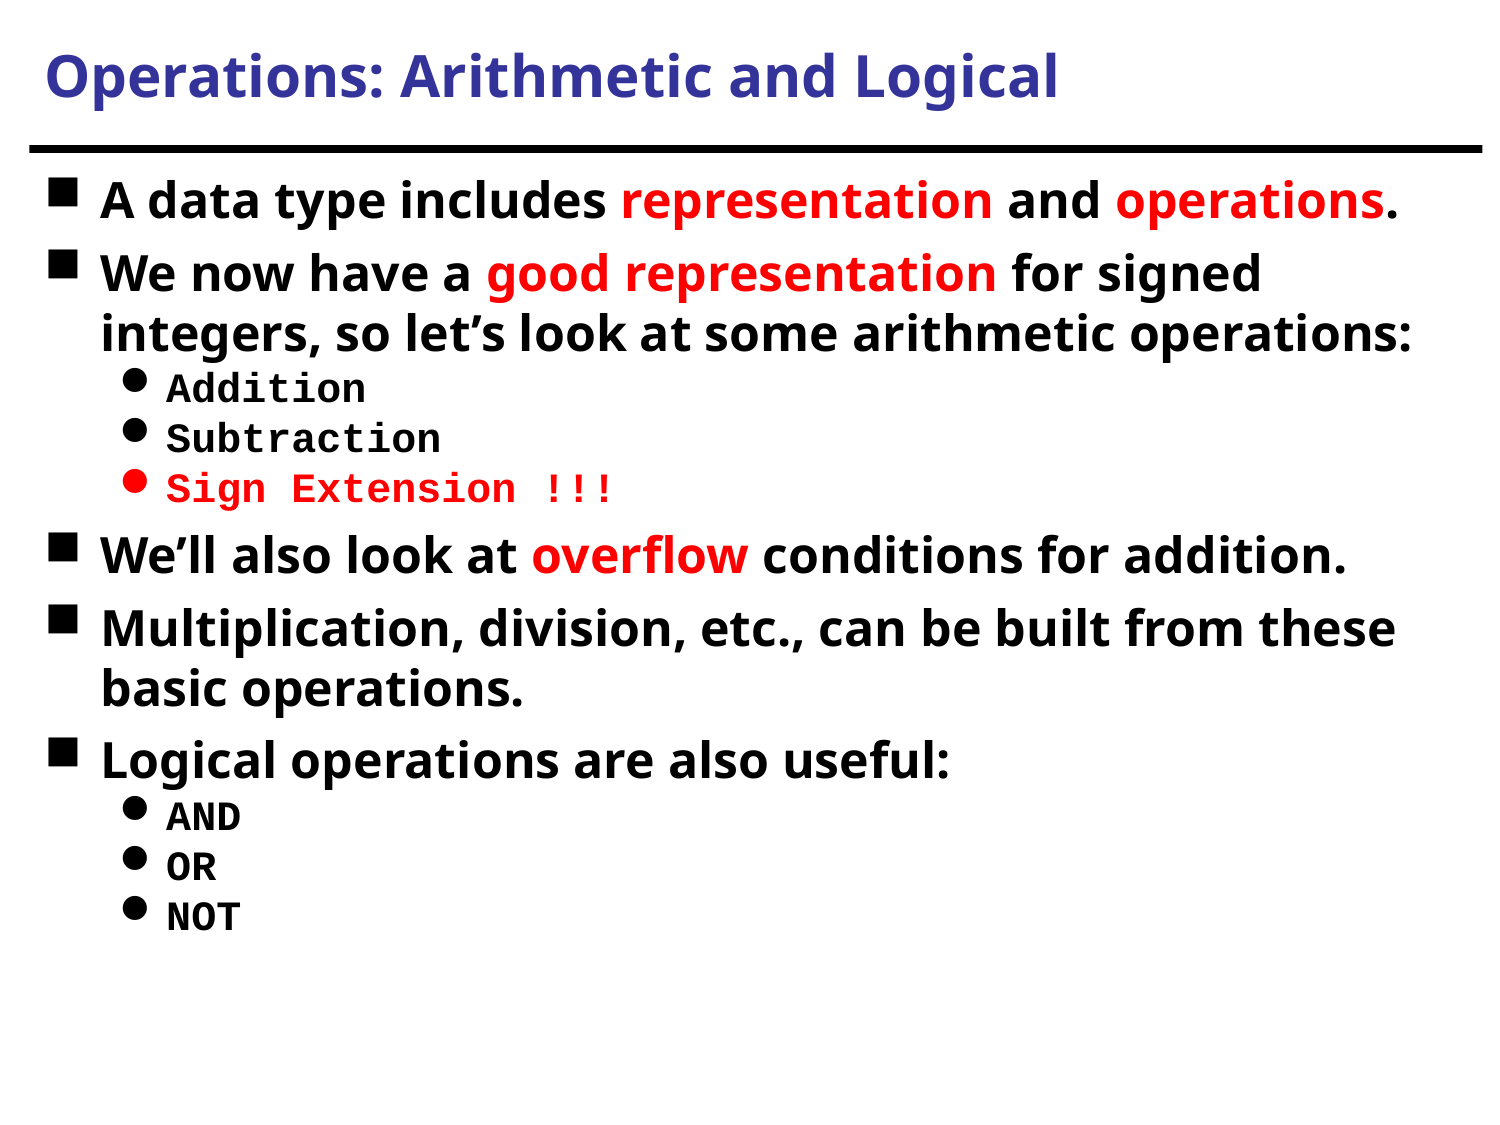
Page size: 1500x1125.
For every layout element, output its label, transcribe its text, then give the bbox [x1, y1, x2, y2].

list A data type includes representation and operations. We now have a good representation for signed integers, so let’s look at some arithmetic operations: Addition Subtraction Sign Extension !!! We’ll also look at overflow conditions for addition. Multiplication, division, etc., can be built from these basic operations. Logical operations are also useful: AND OR NOT [29, 160, 1480, 1061]
title Operations: Arithmetic and Logical [29, 11, 1480, 138]
